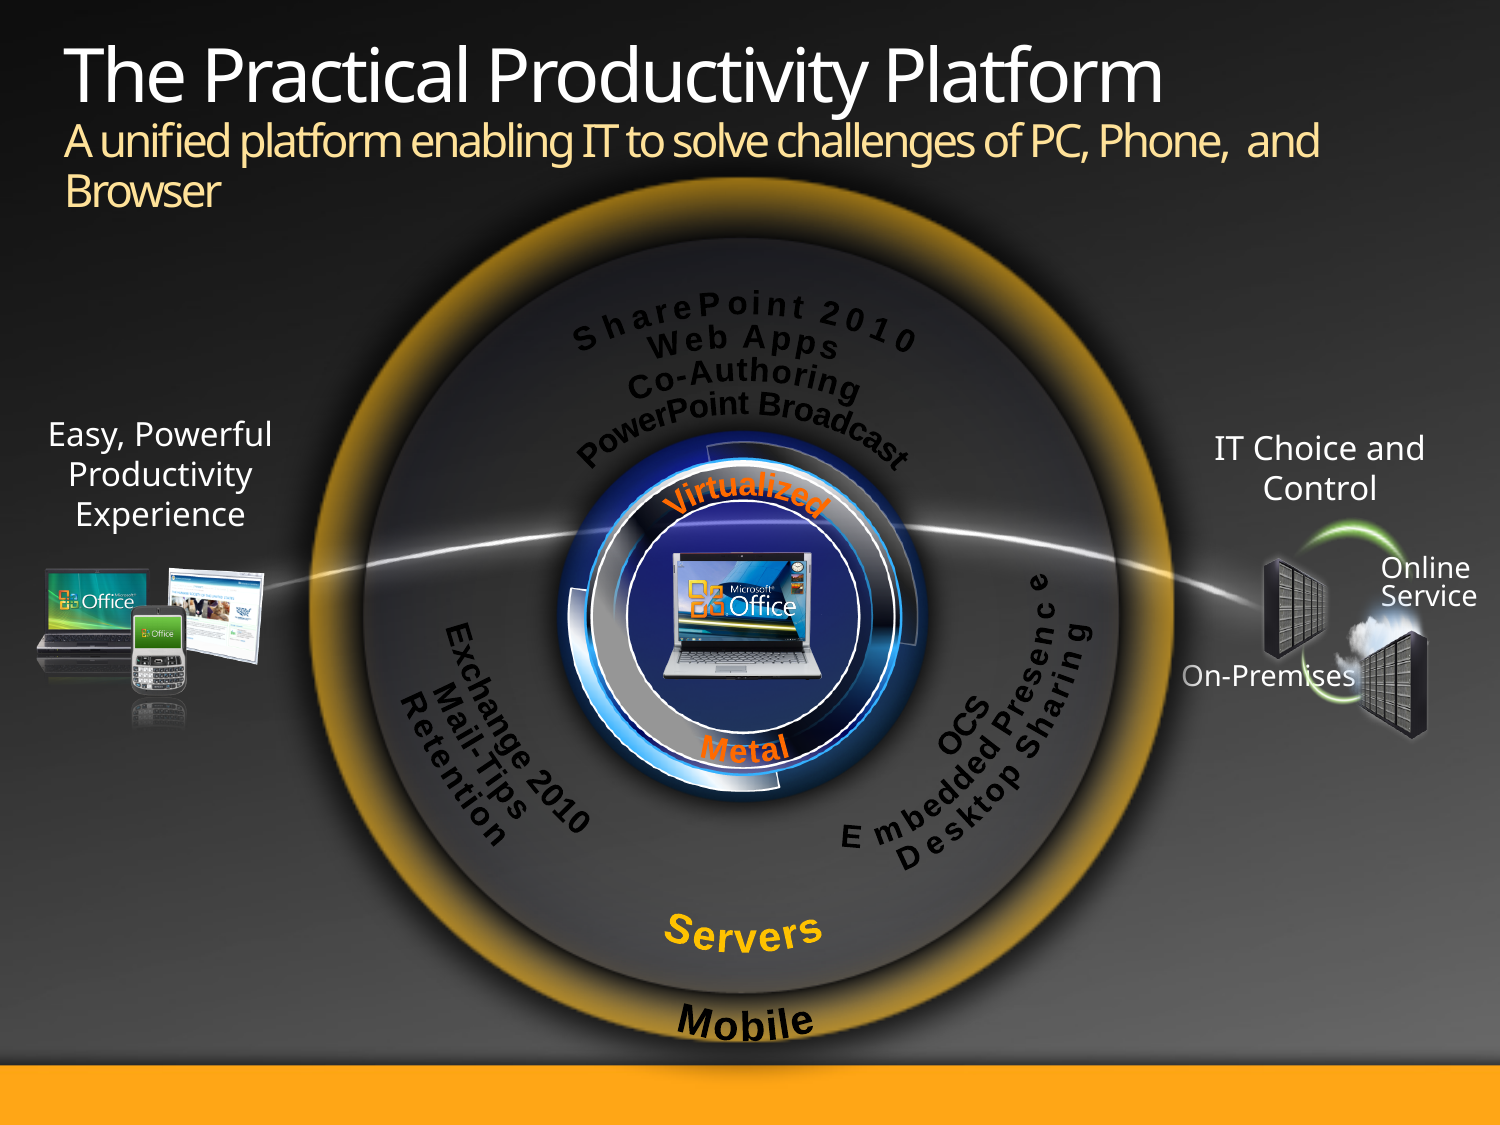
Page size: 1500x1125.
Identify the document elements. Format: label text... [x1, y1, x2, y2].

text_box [31, 405, 257, 802]
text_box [1226, 405, 1479, 802]
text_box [525, 399, 960, 834]
picture [0, 0, 1500, 1125]
title The Practical Productivity Platform A unified platform enabling IT to solve challenges of PC, Phone, and Browser [63, 37, 1436, 170]
